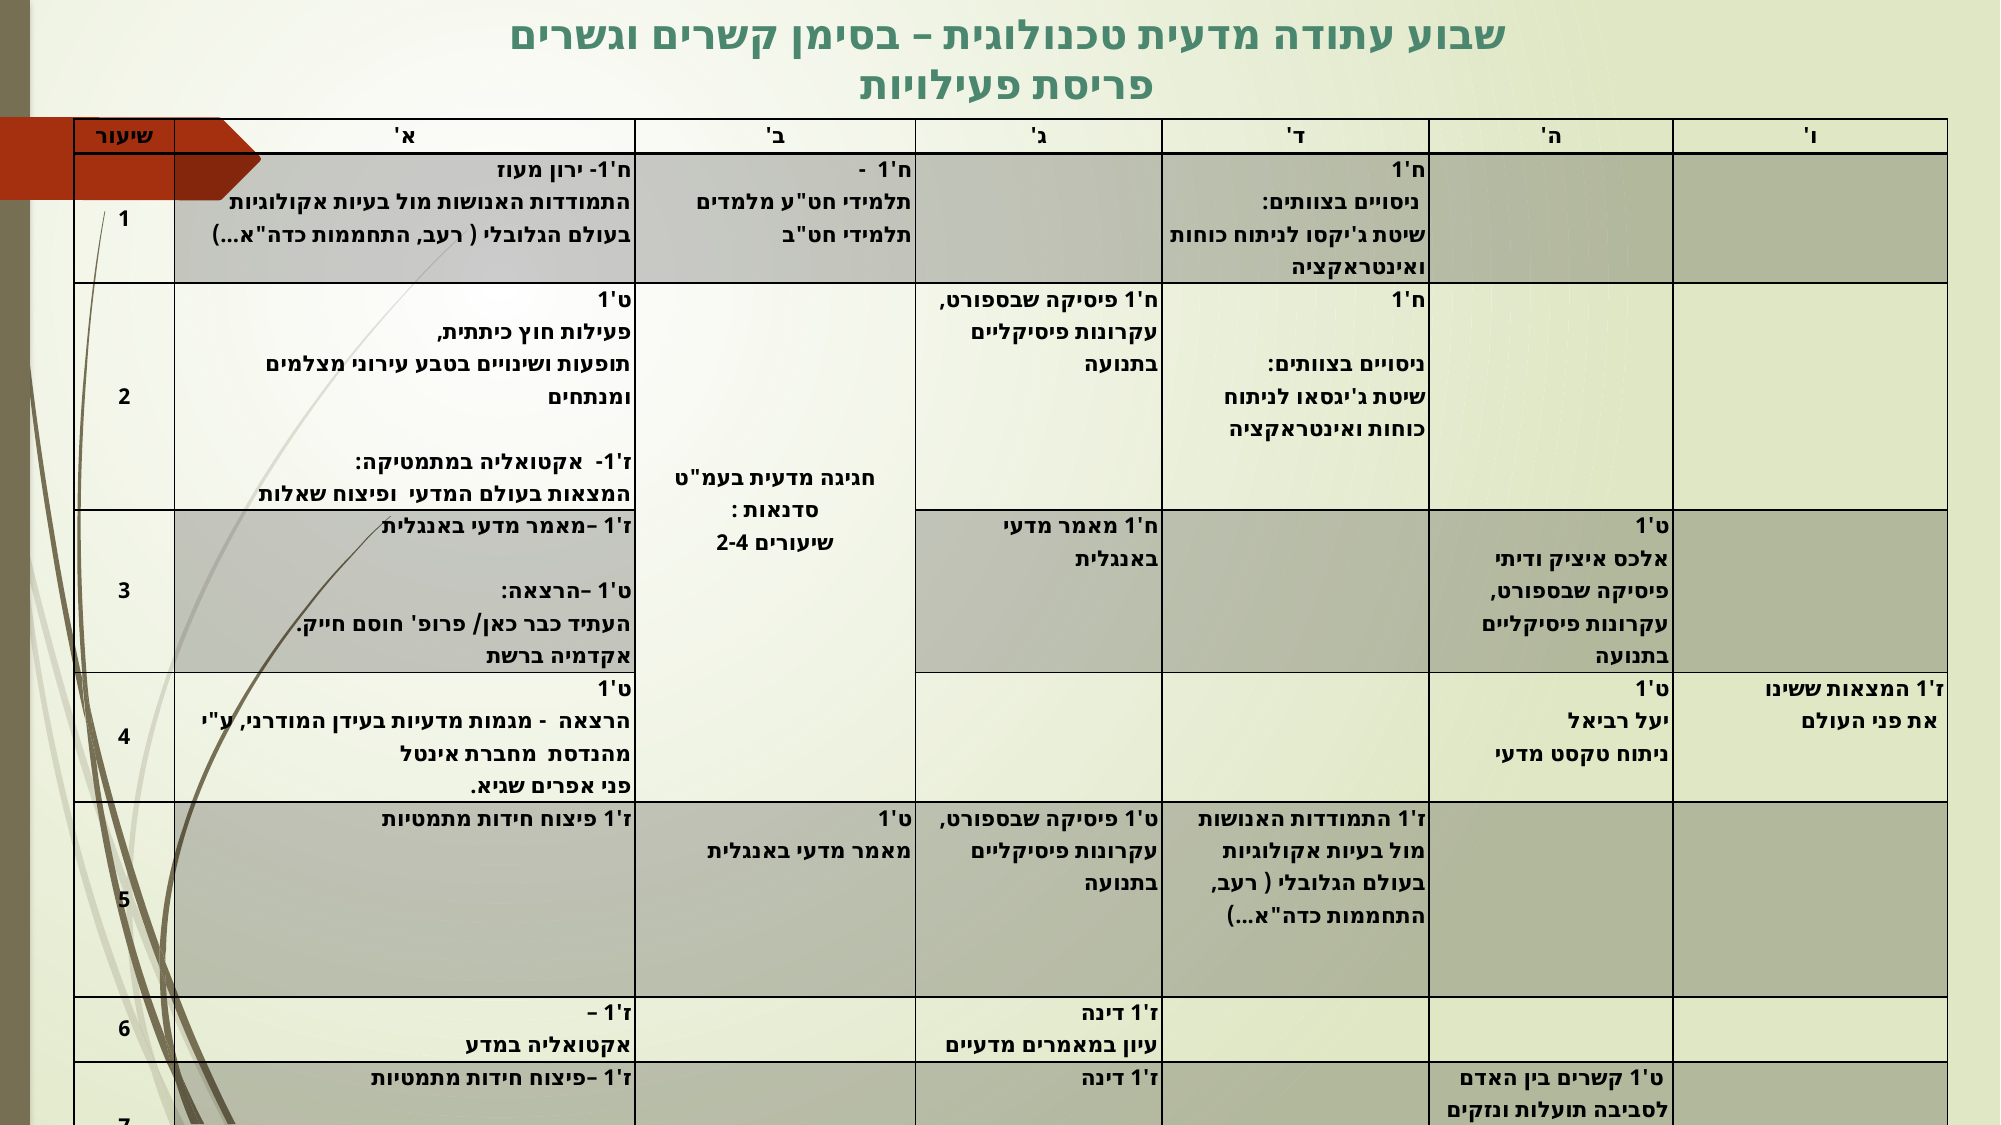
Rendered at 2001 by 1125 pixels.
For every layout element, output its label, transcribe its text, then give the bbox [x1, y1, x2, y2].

table_header ו' [1674, 120, 1947, 152]
table_cell [1674, 1063, 1947, 1125]
table_cell ט'1 קשרים בין האדם לסביבה תועלות ונזקים [1430, 1063, 1672, 1125]
table_cell ז'1 דינה עיון במאמרים מדעיים [916, 998, 1161, 1061]
table_cell [1674, 998, 1947, 1061]
table_cell [1430, 155, 1672, 282]
table_cell ח'1 ניסויים בצוותים: שיטת ג'יגסאו לניתוח כוחות ואינטראקציה [1163, 284, 1428, 509]
table_cell [1674, 284, 1947, 509]
table_cell [636, 1063, 915, 1125]
table_cell [1163, 673, 1428, 801]
table_cell ז'1 – אקטואליה במדע [175, 998, 634, 1061]
table_cell [1674, 803, 1947, 996]
table_cell ט'1 אלכס איציק ודיתי פיסיקה שבספורט, עקרונות פיסיקליים בתנועה [1430, 511, 1672, 672]
table_cell [916, 165, 1161, 282]
table_cell 6 [75, 998, 174, 1061]
table_cell [1163, 511, 1428, 672]
table_header א' [175, 120, 422, 152]
table_cell ח'1- ירון מעוז התמודדות האנושות מול בעיות אקולוגיות בעולם הגלובלי ( רעב, התחממות כדה"א...) [175, 155, 634, 282]
table_cell ז'1 התמודדות האנושות מול בעיות אקולוגיות בעולם הגלובלי ( רעב, התחממות כדה"א...) [1163, 803, 1428, 996]
table_cell ז'1 פיצוח חידות מתמטיות [175, 803, 634, 996]
table_cell [1674, 155, 1947, 282]
table_cell ט'1 הרצאה - מגמות מדעיות בעידן המודרני, ע"י מהנדסת מחברת אינטל פני אפרים שגיא. [175, 673, 634, 801]
table_cell 1 [75, 155, 174, 282]
table_cell ז'1 –מאמר מדעי באנגלית ט'1 –הרצאה: העתיד כבר כאן/ פרופ' חוסם חייק. אקדמיה ברשת [175, 511, 634, 672]
table_cell 4 [75, 673, 174, 801]
table_header ה' [1593, 120, 1672, 152]
table_cell ז'1 המצאות ששינו את פני העולם [1674, 673, 1947, 801]
table_cell ח'1 פיסיקה שבספורט, עקרונות פיסיקליים בתנועה [916, 284, 1161, 509]
table_cell [916, 673, 1161, 801]
table_cell ט'1 מאמר מדעי באנגלית [636, 803, 915, 996]
table_cell [636, 998, 915, 1061]
table_cell 7 [75, 1063, 174, 1125]
table_cell [1430, 998, 1672, 1061]
text_box שבוע עתודה מדעית טכנולוגית – בסימן קשרים וגשרים פריסת פעילויות [422, 0, 1593, 165]
table_cell ט'1 פעילות חוץ כיתתית, תופעות ושינויים בטבע עירוני מצלמים ומנתחים ז'1- אקטואליה במתמטיקה: המצאות בעולם המדעי ופיצוח שאלות [175, 284, 634, 509]
table_cell ז'1 –פיצוח חידות מתמטיות [175, 1063, 634, 1125]
table_cell 3 [75, 511, 174, 672]
table_cell ח'1 מאמר מדעי באנגלית [916, 511, 1161, 672]
table_cell ז'1 דינה דיון בסוגיות מדעיות עכשוויות [916, 1063, 1161, 1125]
table_cell ח'1 - תלמידי חט"ע מלמדים תלמידי חט"ב [636, 165, 915, 282]
table_cell חגיגה מדעית בעמ"ט סדנאות : שיעורים 2-4 [636, 284, 915, 801]
table_cell 5 [75, 803, 174, 996]
table_cell [1163, 1063, 1428, 1125]
table_cell [1163, 998, 1428, 1061]
table_cell ח'1 ניסויים בצוותים: שיטת ג'יקסו לניתוח כוחות ואינטראקציה [1163, 165, 1428, 282]
table_cell ט'1 יעל רביאל ניתוח טקסט מדעי [1430, 673, 1672, 801]
table_cell [1674, 511, 1947, 672]
table_cell [1430, 284, 1672, 509]
table_header שיעור [75, 120, 174, 152]
table_cell [1430, 803, 1672, 996]
table_cell ט'1 פיסיקה שבספורט, עקרונות פיסיקליים בתנועה [916, 803, 1161, 996]
table_cell 2 [75, 284, 174, 509]
